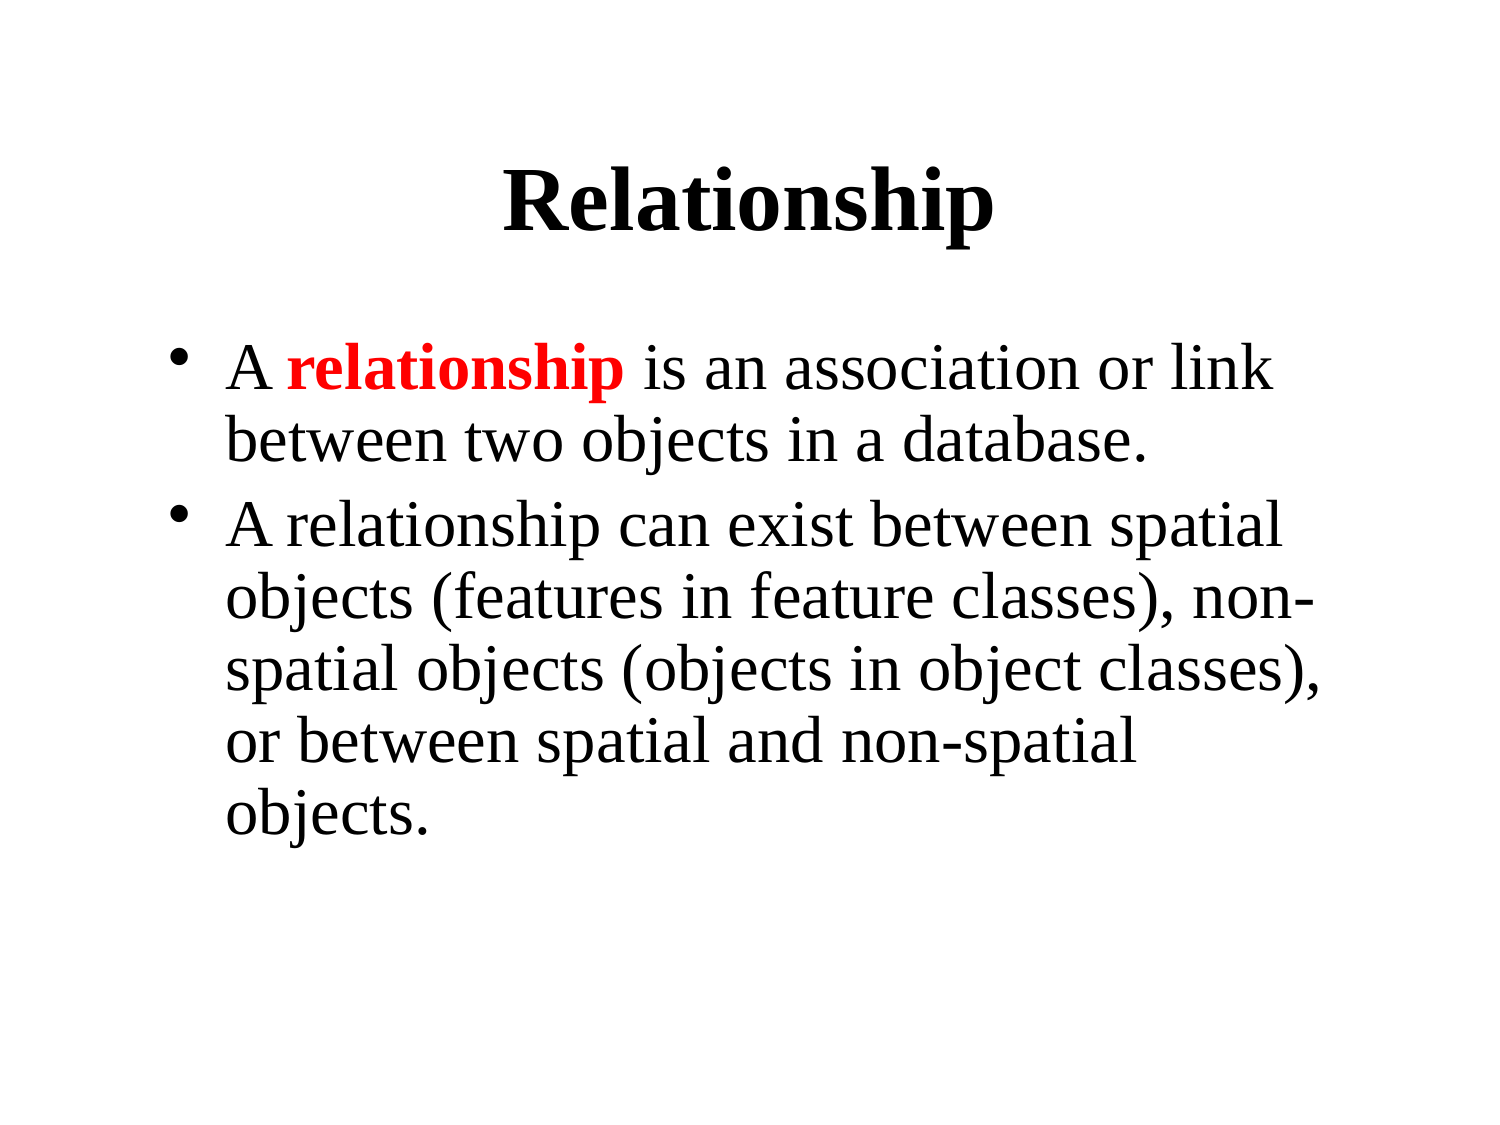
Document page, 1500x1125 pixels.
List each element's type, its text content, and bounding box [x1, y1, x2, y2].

title Relationship [112, 99, 1388, 288]
list A relationship is an association or link between two objects in a database. A relationship can exist between spatial objects (features in feature classes), non-spatial objects (objects in object classes), or between spatial and non-spatial objects. [153, 324, 1369, 903]
